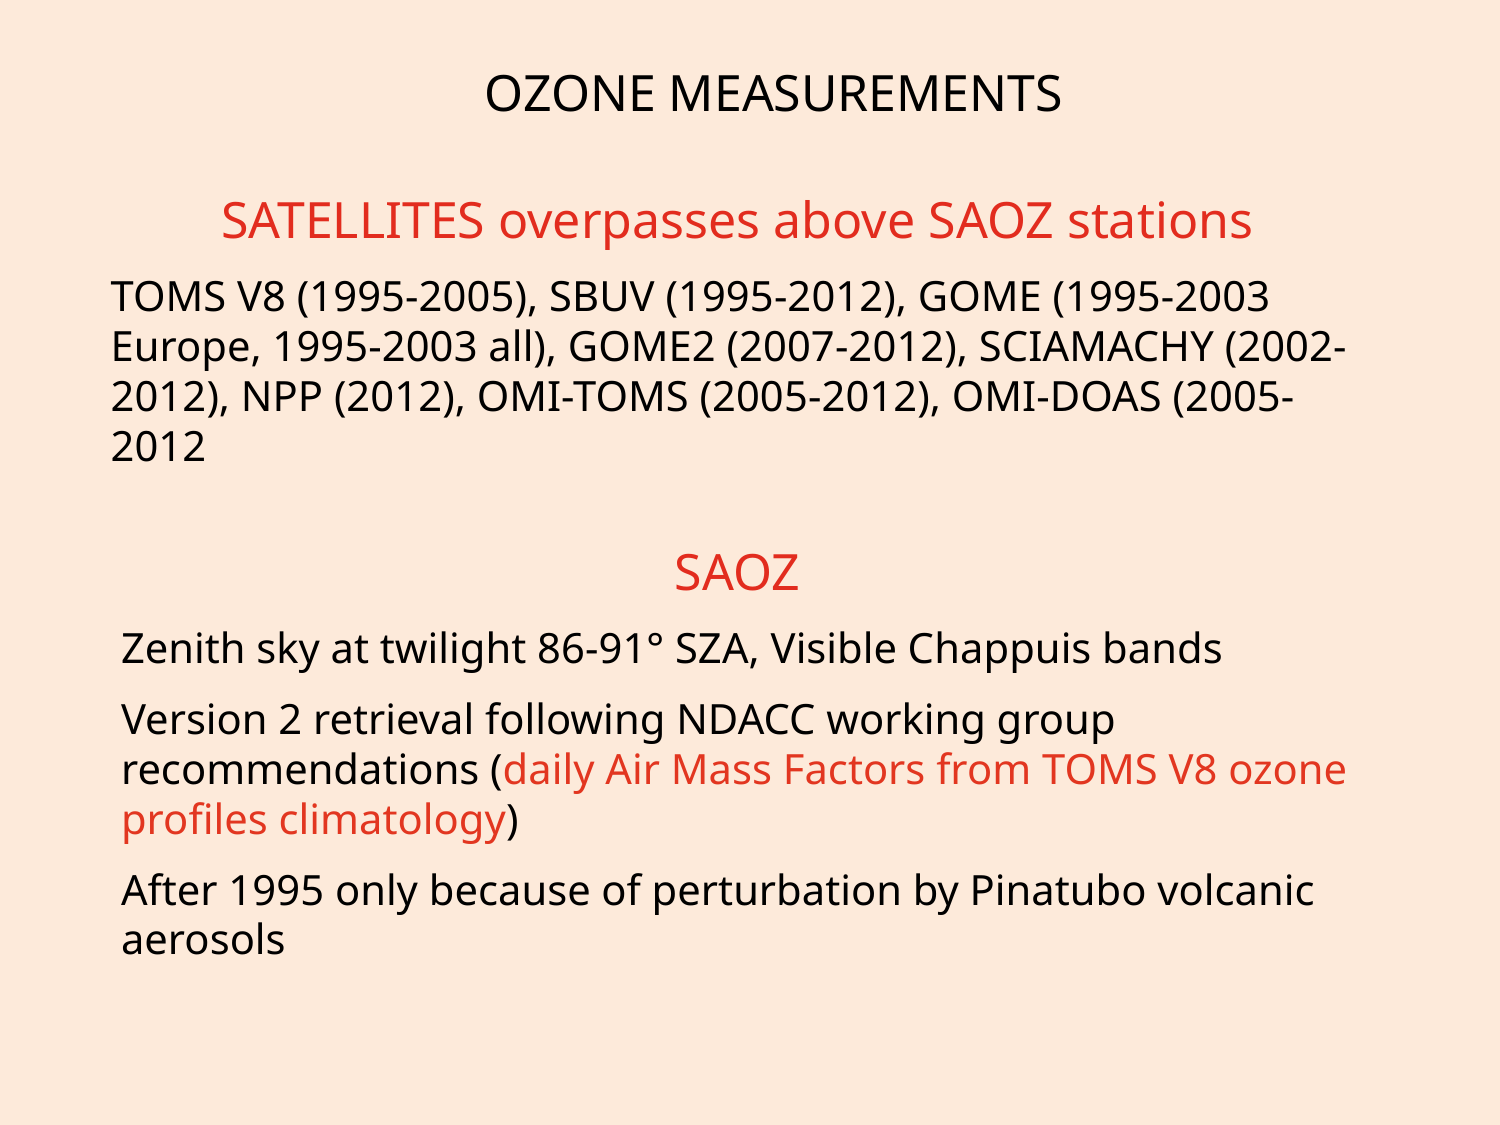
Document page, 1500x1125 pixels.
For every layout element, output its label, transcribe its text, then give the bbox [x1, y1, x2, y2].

text_box OZONE MEASUREMENTS [362, 54, 1186, 129]
text_box SAOZ Zenith sky at twilight 86-91° SZA, Visible Chappuis bands Version 2 retrieval following NDACC working group recommendations (daily Air Mass Factors from TOMS V8 ozone profiles climatology) After 1995 only because of perturbation by Pinatubo volcanic aerosols [106, 533, 1380, 971]
text_box SATELLITES overpasses above SAOZ stations TOMS V8 (1995-2005), SBUV (1995-2012), GOME (1995-2003 Europe, 1995-2003 all), GOME2 (2007-2012), SCIAMACHY (2002-2012), NPP (2012), OMI-TOMS (2005-2012), OMI-DOAS (2005-2012 [95, 181, 1380, 477]
